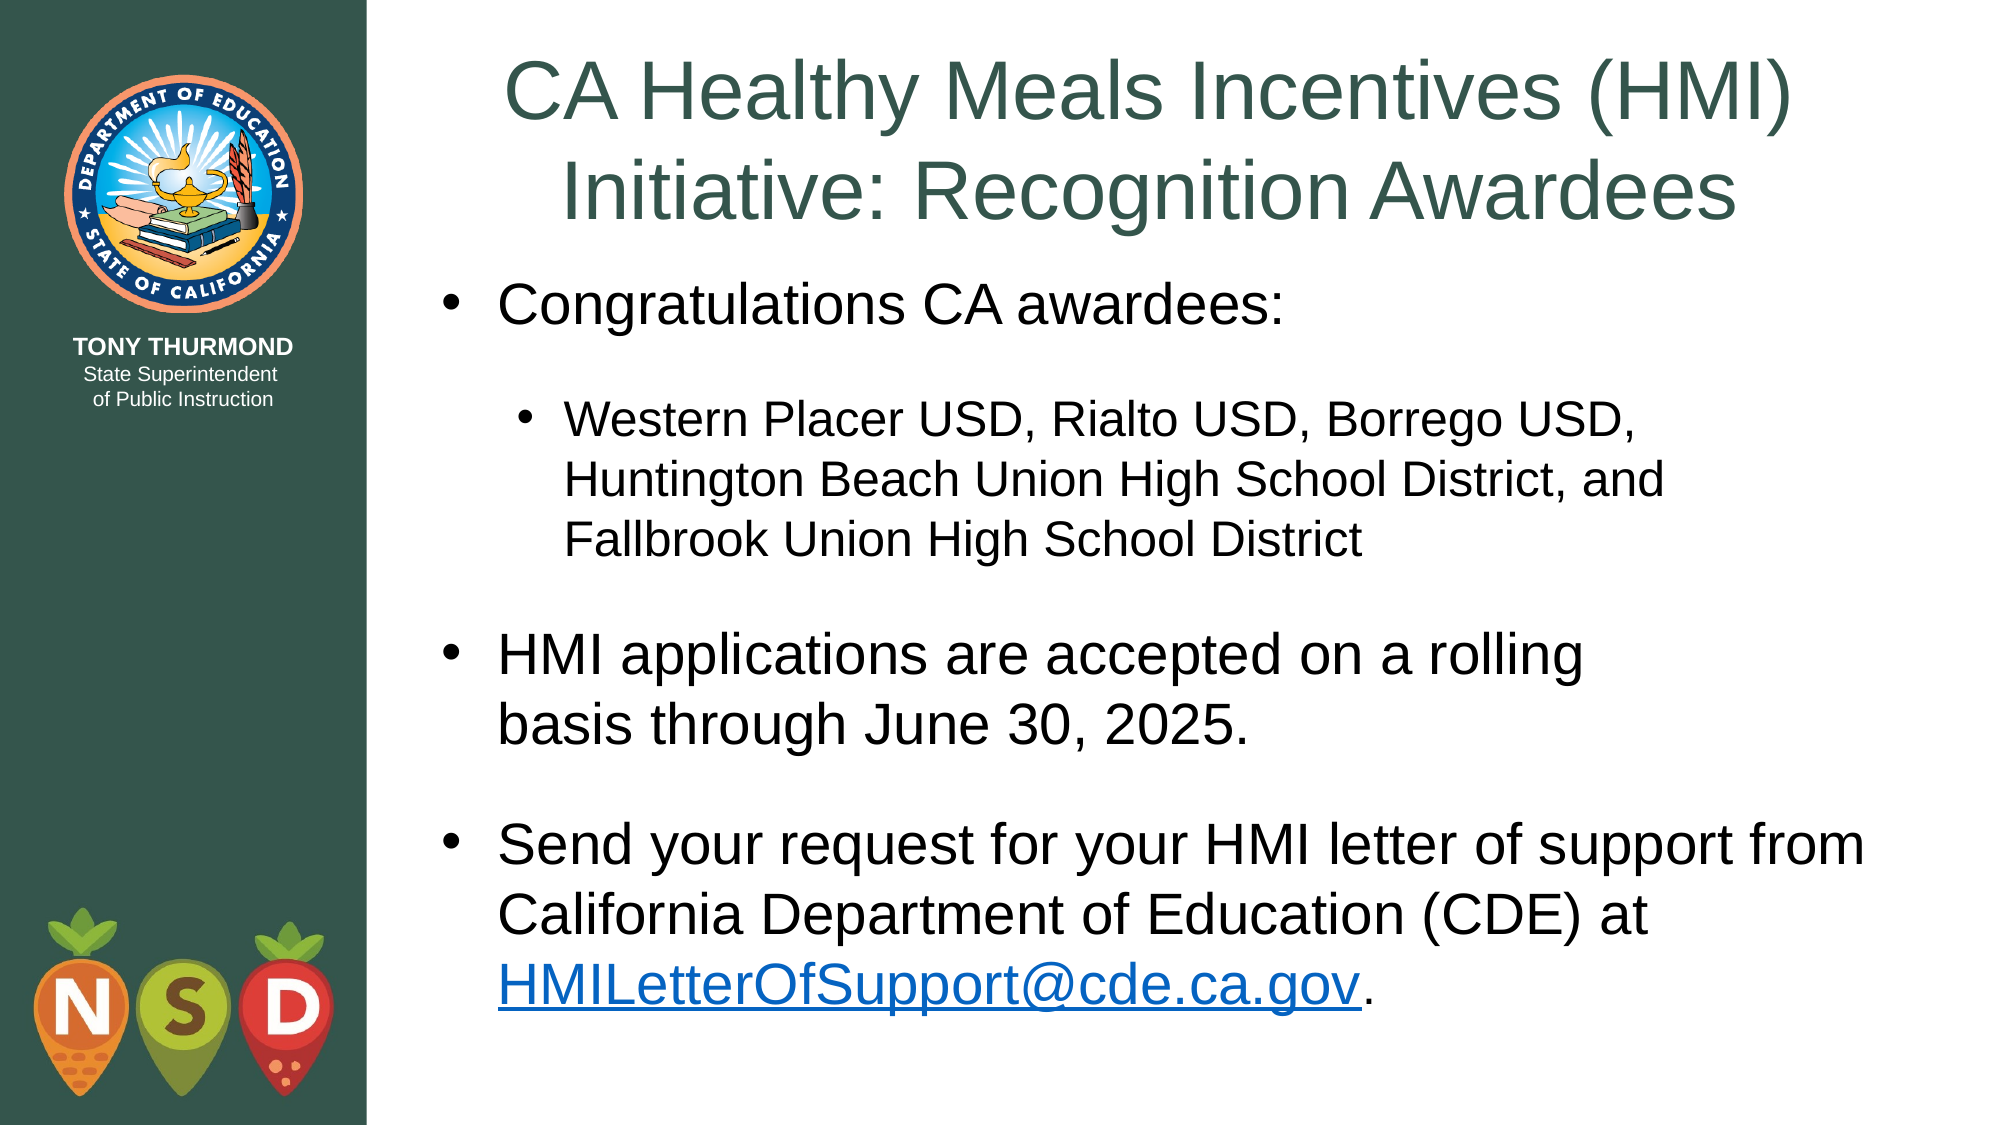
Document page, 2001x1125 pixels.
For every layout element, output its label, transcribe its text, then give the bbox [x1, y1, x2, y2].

list Congratulations CA awardees: Western Placer USD, Rialto USD, Borrego USD, Huntington Beach Union High School District, and Fallbrook Union High School District HMI applications are accepted on a rolling basis through June 30, 2025. Send your request for your HMI letter of support from California Department of Education (CDE) at HMILetterOfSupport@cde.ca.gov. [426, 258, 1900, 954]
title CA Healthy Meals Incentives (HMI) Initiative: Recognition Awardees [399, 42, 1900, 231]
picture [64, 74, 303, 313]
picture [13, 892, 354, 1108]
